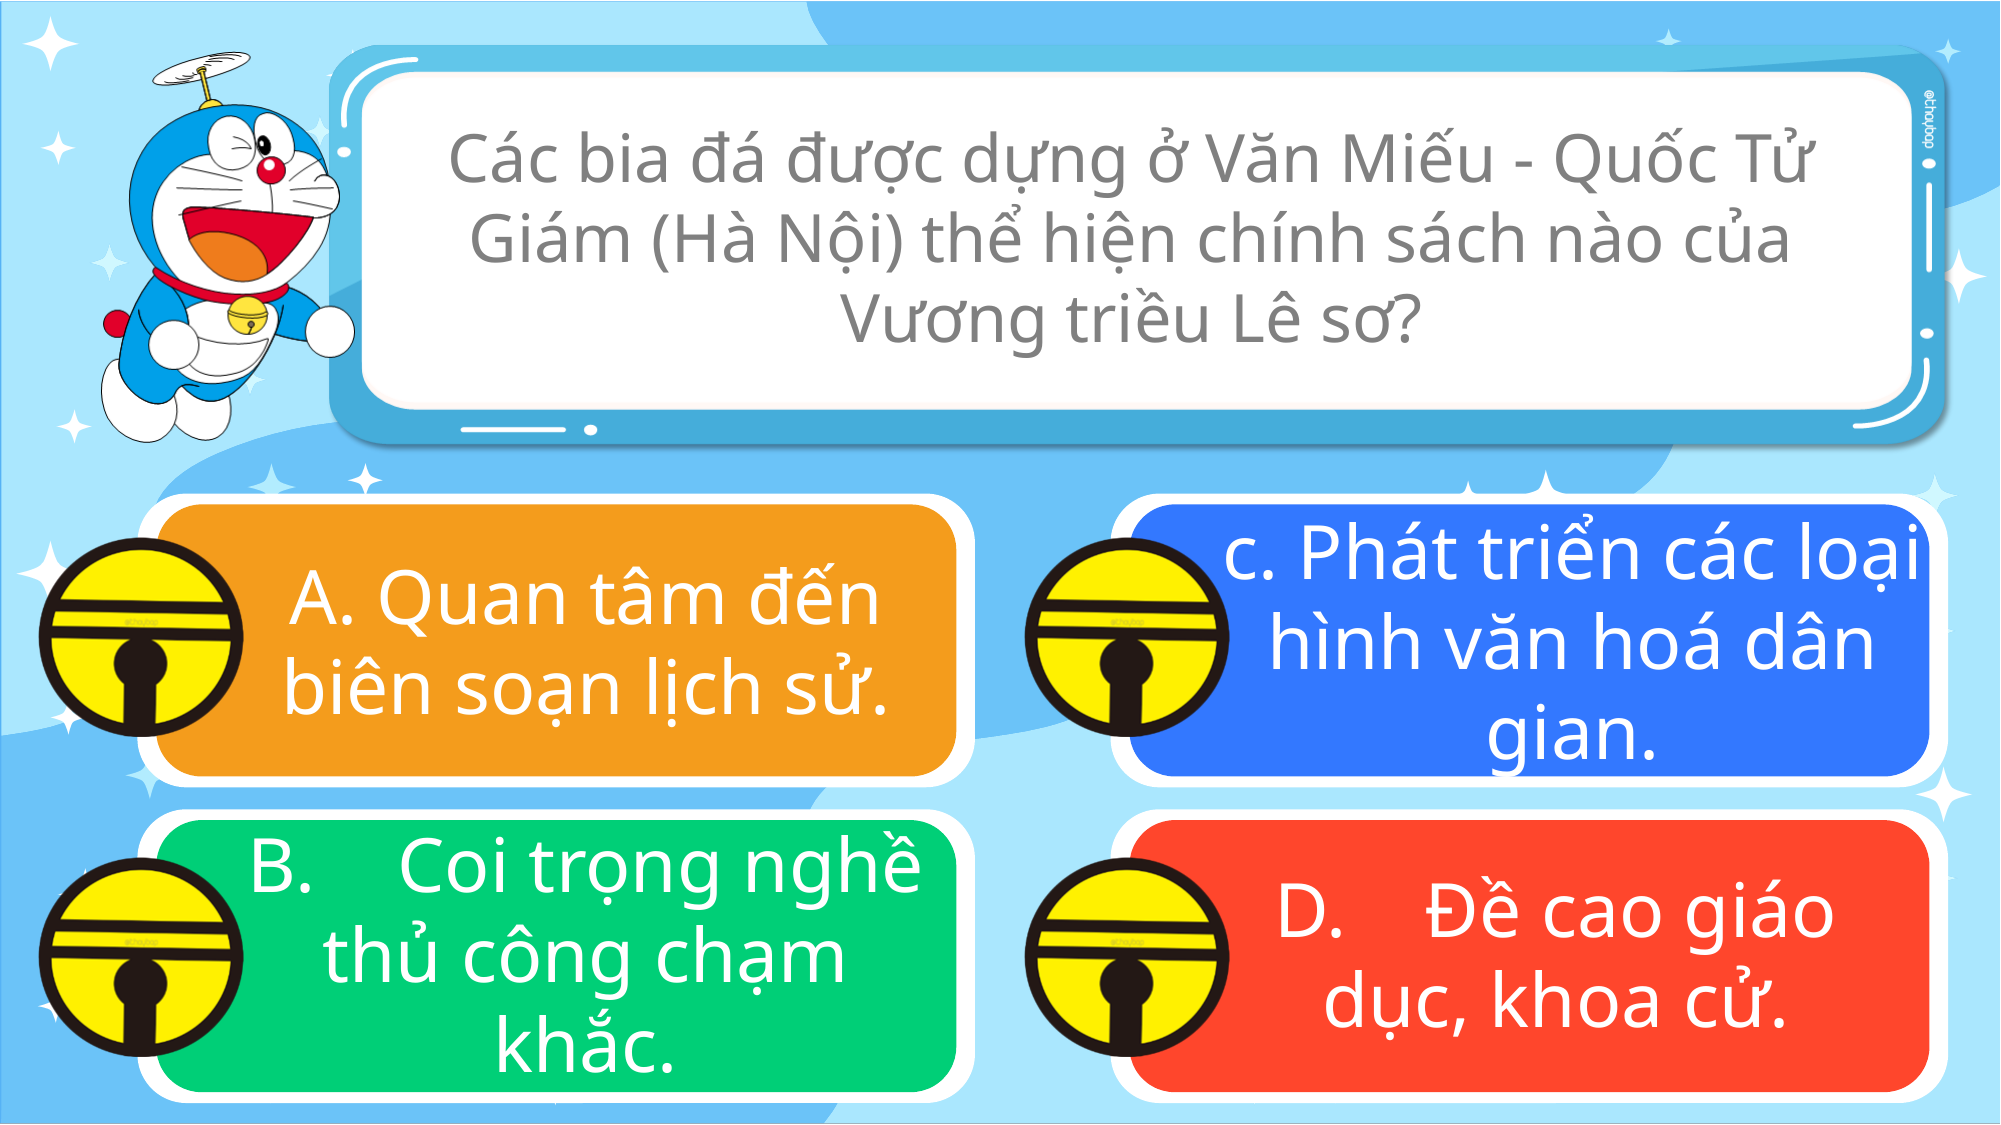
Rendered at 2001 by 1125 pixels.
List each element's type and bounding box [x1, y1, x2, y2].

text_box [325, 40, 1960, 460]
text_box [137, 809, 975, 1104]
text_box [1110, 809, 1949, 1104]
text_box [1110, 493, 1960, 788]
text_box [137, 493, 975, 788]
picture [0, 1, 2000, 1124]
